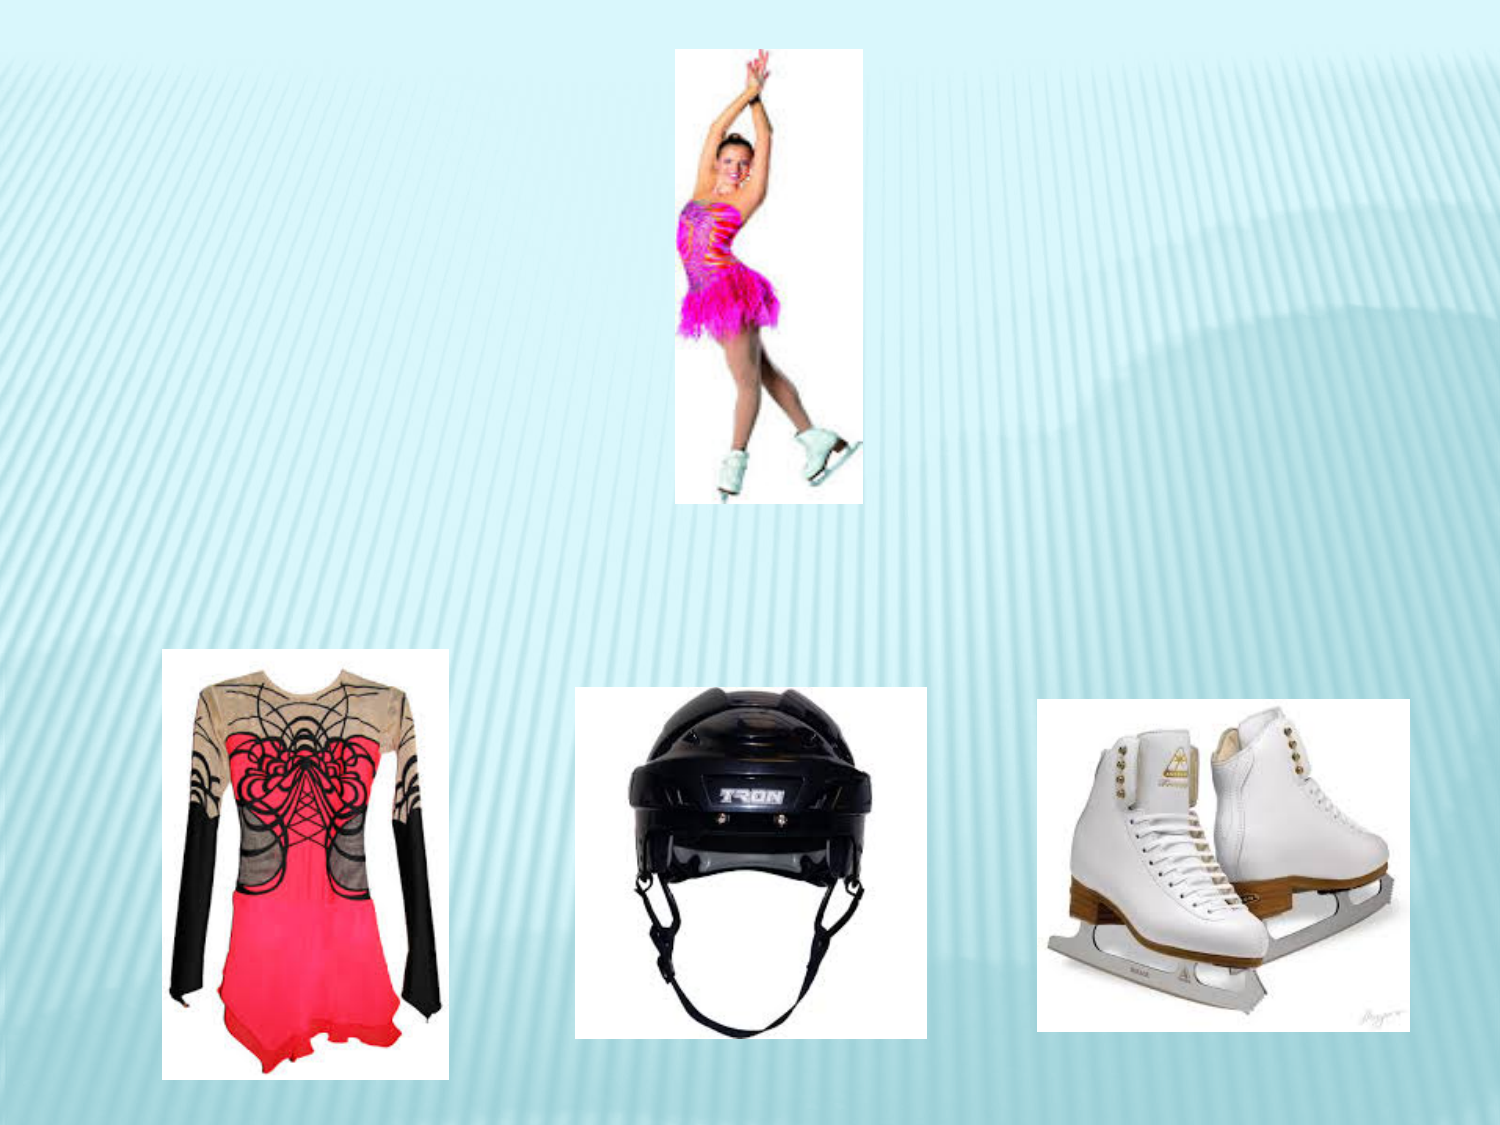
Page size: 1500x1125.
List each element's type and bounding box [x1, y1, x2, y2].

picture [674, 49, 863, 504]
picture [162, 649, 449, 1080]
picture [1037, 699, 1410, 1032]
picture [574, 687, 927, 1040]
